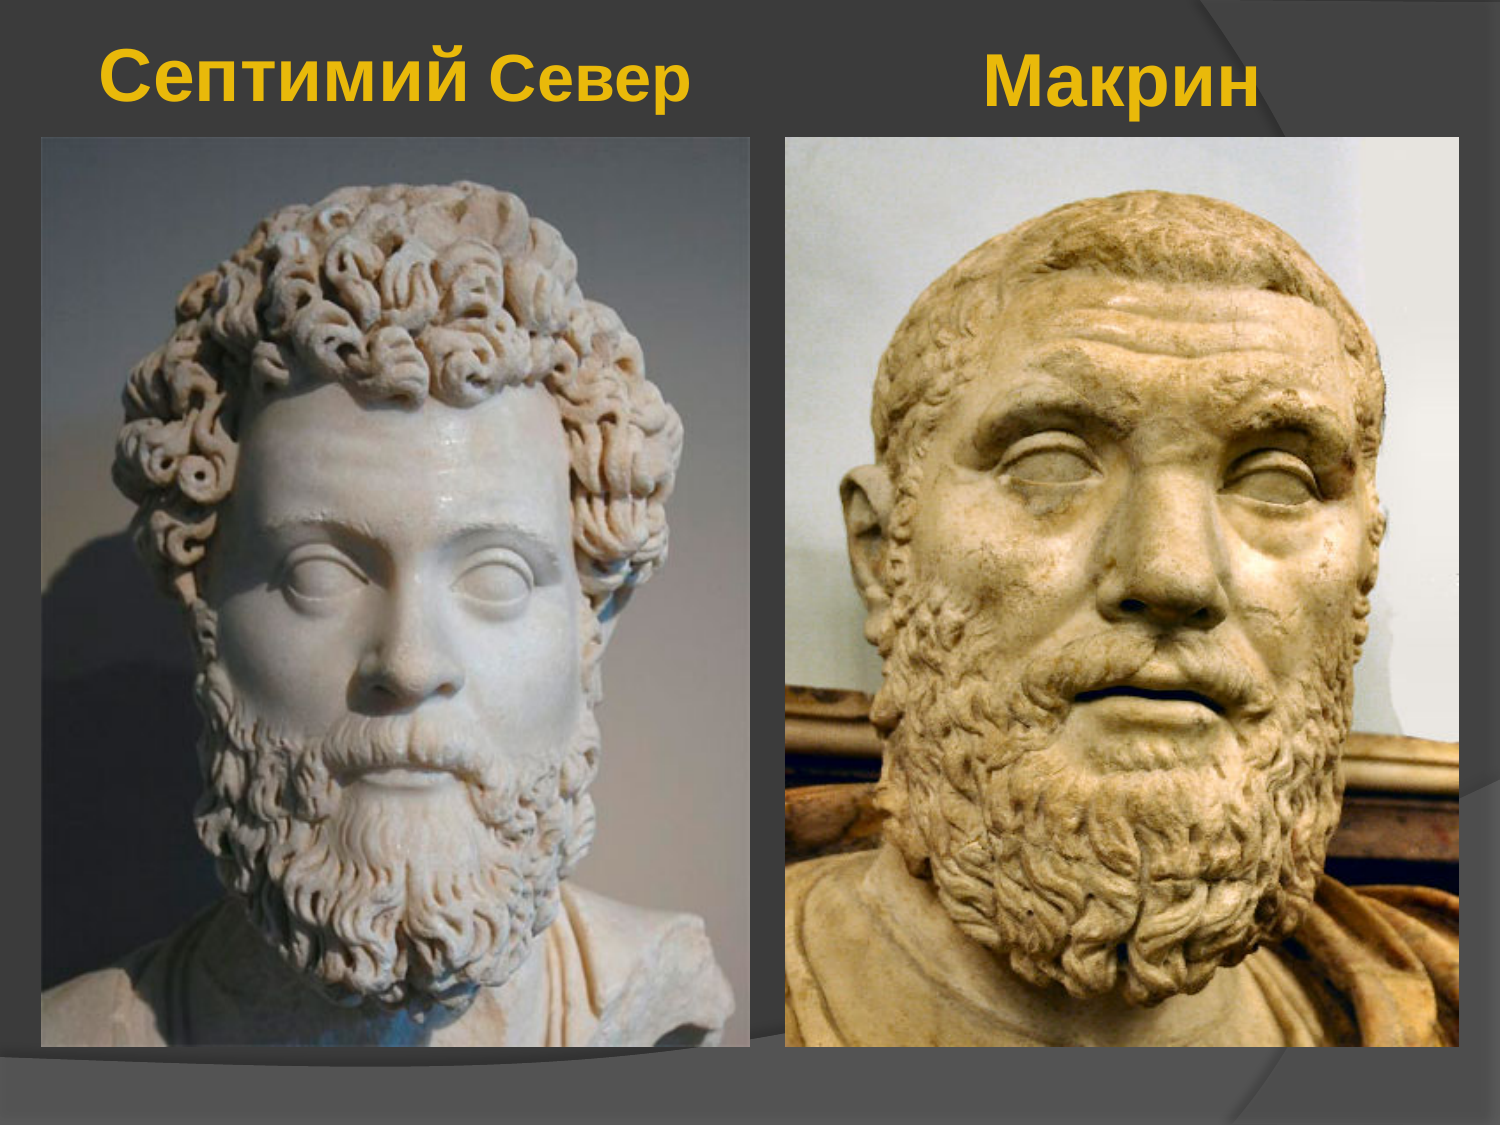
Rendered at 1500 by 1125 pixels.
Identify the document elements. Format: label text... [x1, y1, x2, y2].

picture [41, 136, 751, 1047]
text_box Септимий Север [83, 19, 708, 125]
text_box Макрин [967, 23, 1278, 126]
picture [785, 136, 1459, 1047]
